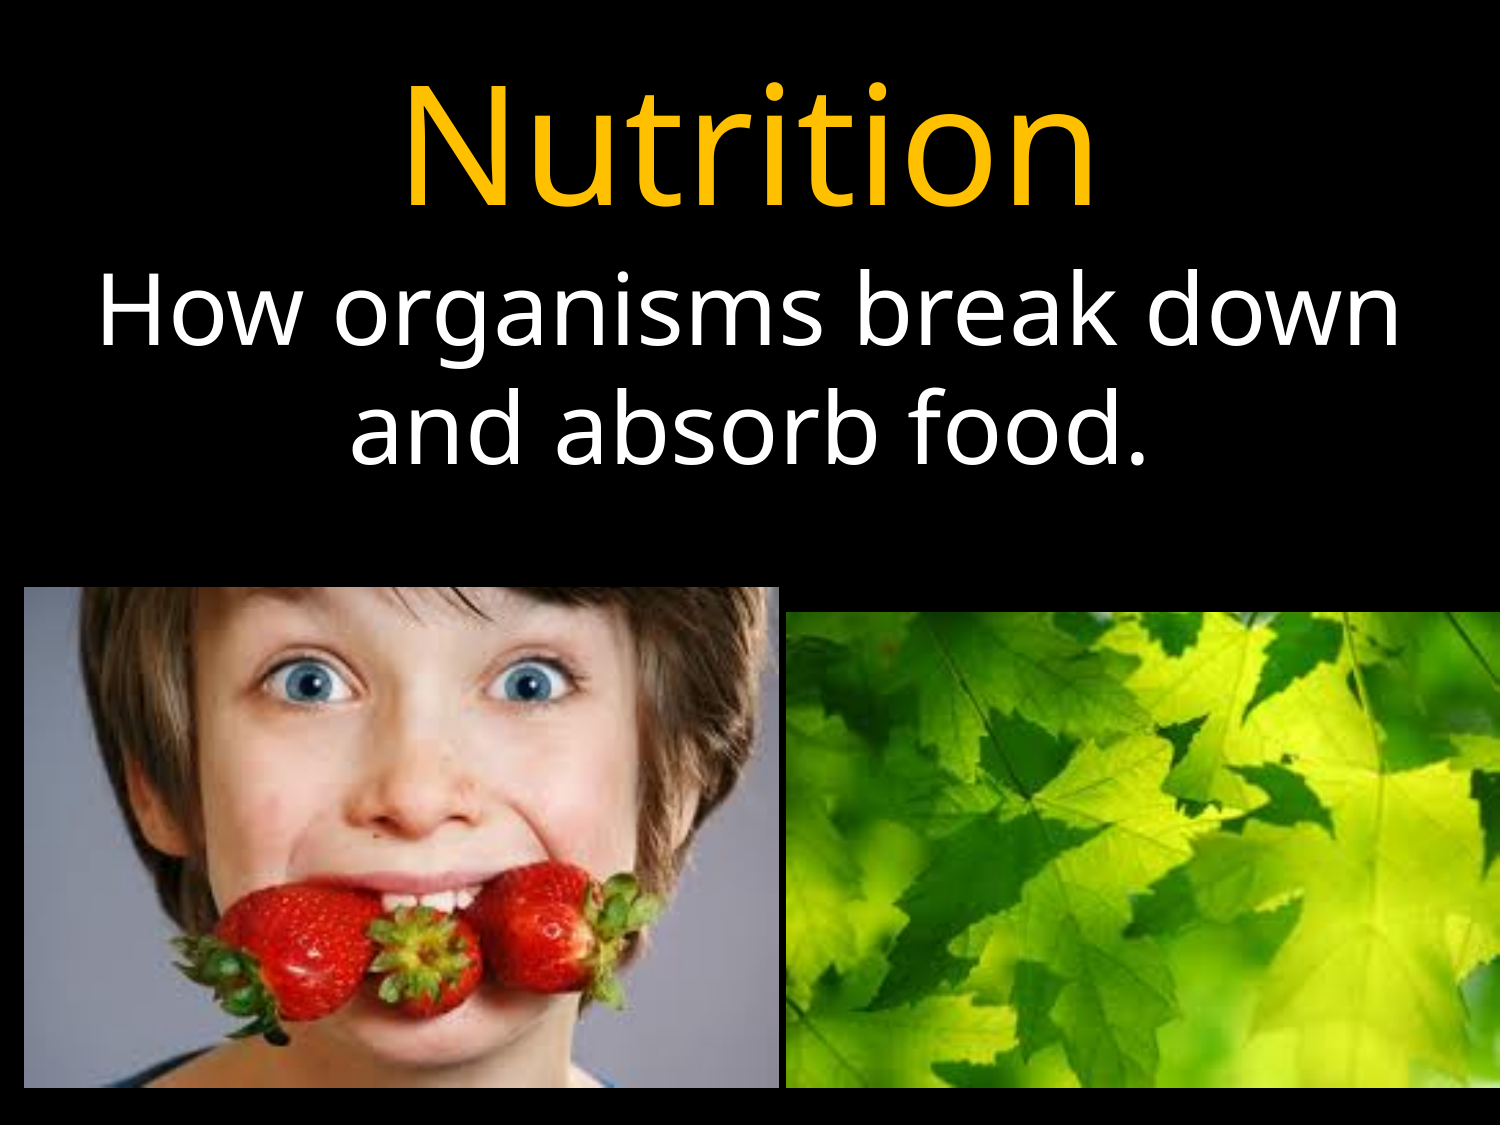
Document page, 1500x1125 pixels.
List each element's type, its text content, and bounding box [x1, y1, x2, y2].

picture [24, 587, 780, 1088]
title Nutrition [75, 45, 1425, 233]
picture [785, 612, 1500, 1088]
list How organisms break down and absorb food. [0, 237, 1500, 1100]
